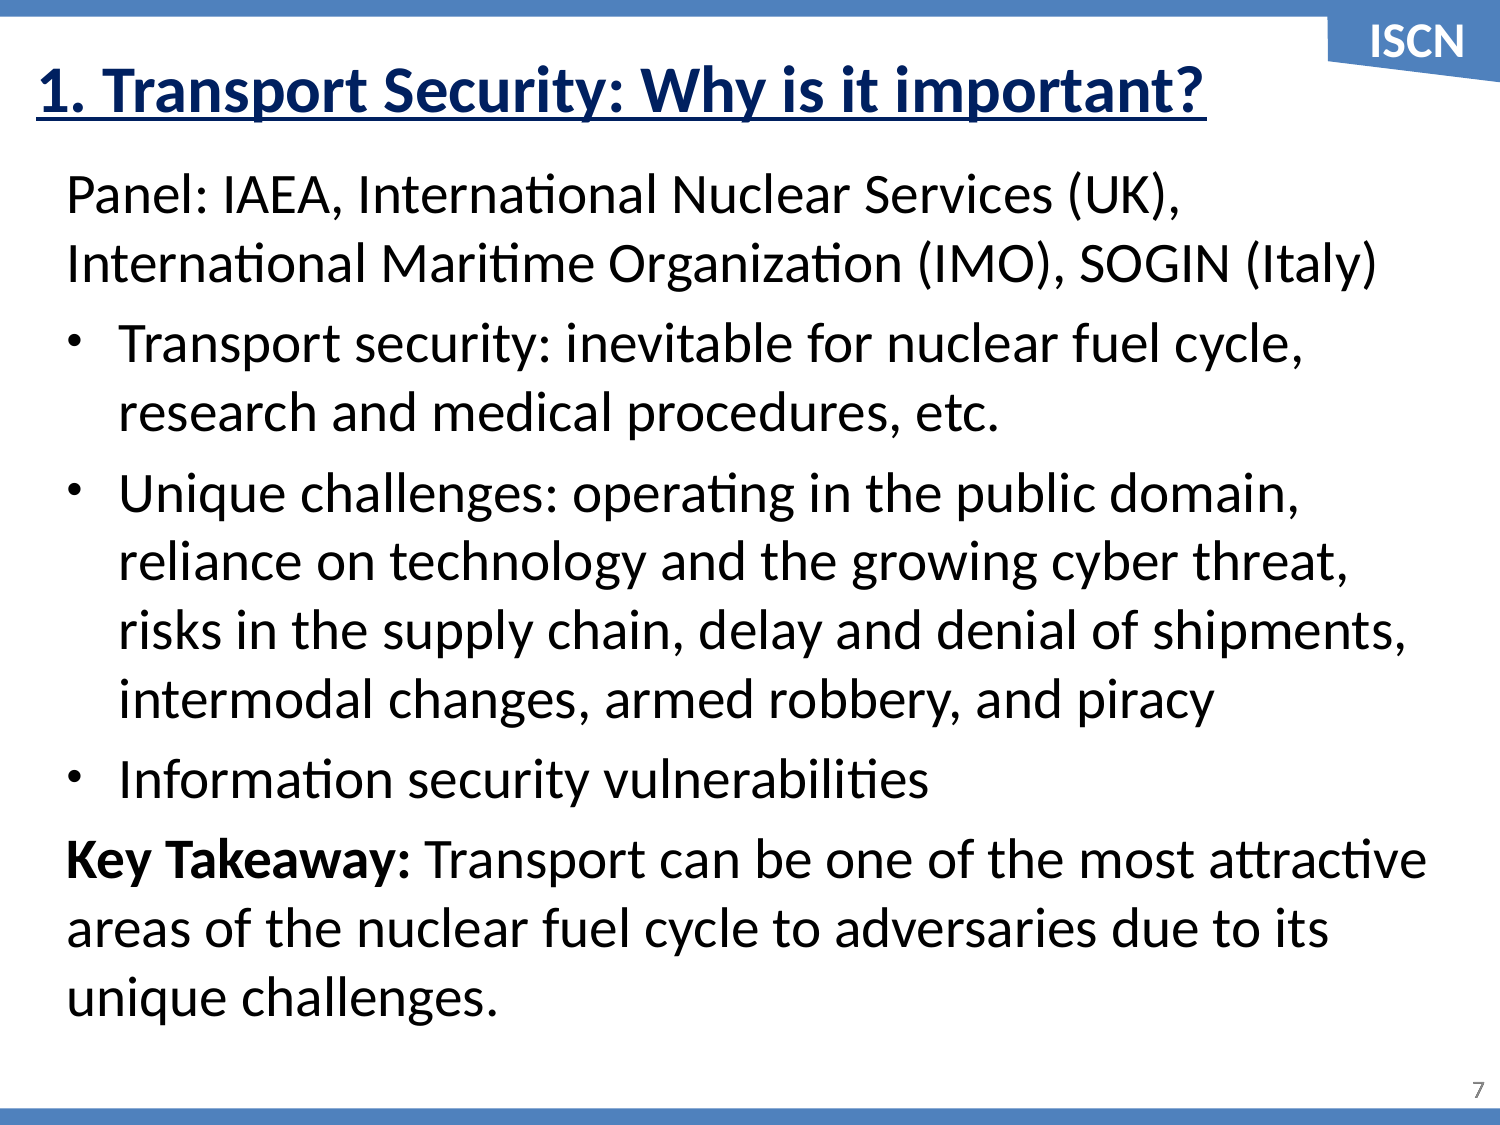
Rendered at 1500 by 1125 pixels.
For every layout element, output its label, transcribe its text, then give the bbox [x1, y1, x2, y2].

text_box 1. Transport Security: Why is it important? [24, 55, 1426, 129]
text_box Panel: IAEA, International Nuclear Services (UK), International Maritime Organization (IMO), SOGIN (Italy) Transport security: inevitable for nuclear fuel cycle, research and medical procedures, etc. Unique challenges: operating in the public domain, reliance on technology and the growing cyber threat, risks in the supply chain, delay and denial of shipments, intermodal changes, armed robbery, and piracy Information security vulnerabilities Key Takeaway: Transport can be one of the most attractive areas of the nuclear fuel cycle to adversaries due to its unique challenges. [51, 149, 1448, 1087]
text_box 6 [1149, 1058, 1500, 1119]
text_box [1187, 0, 1500, 56]
